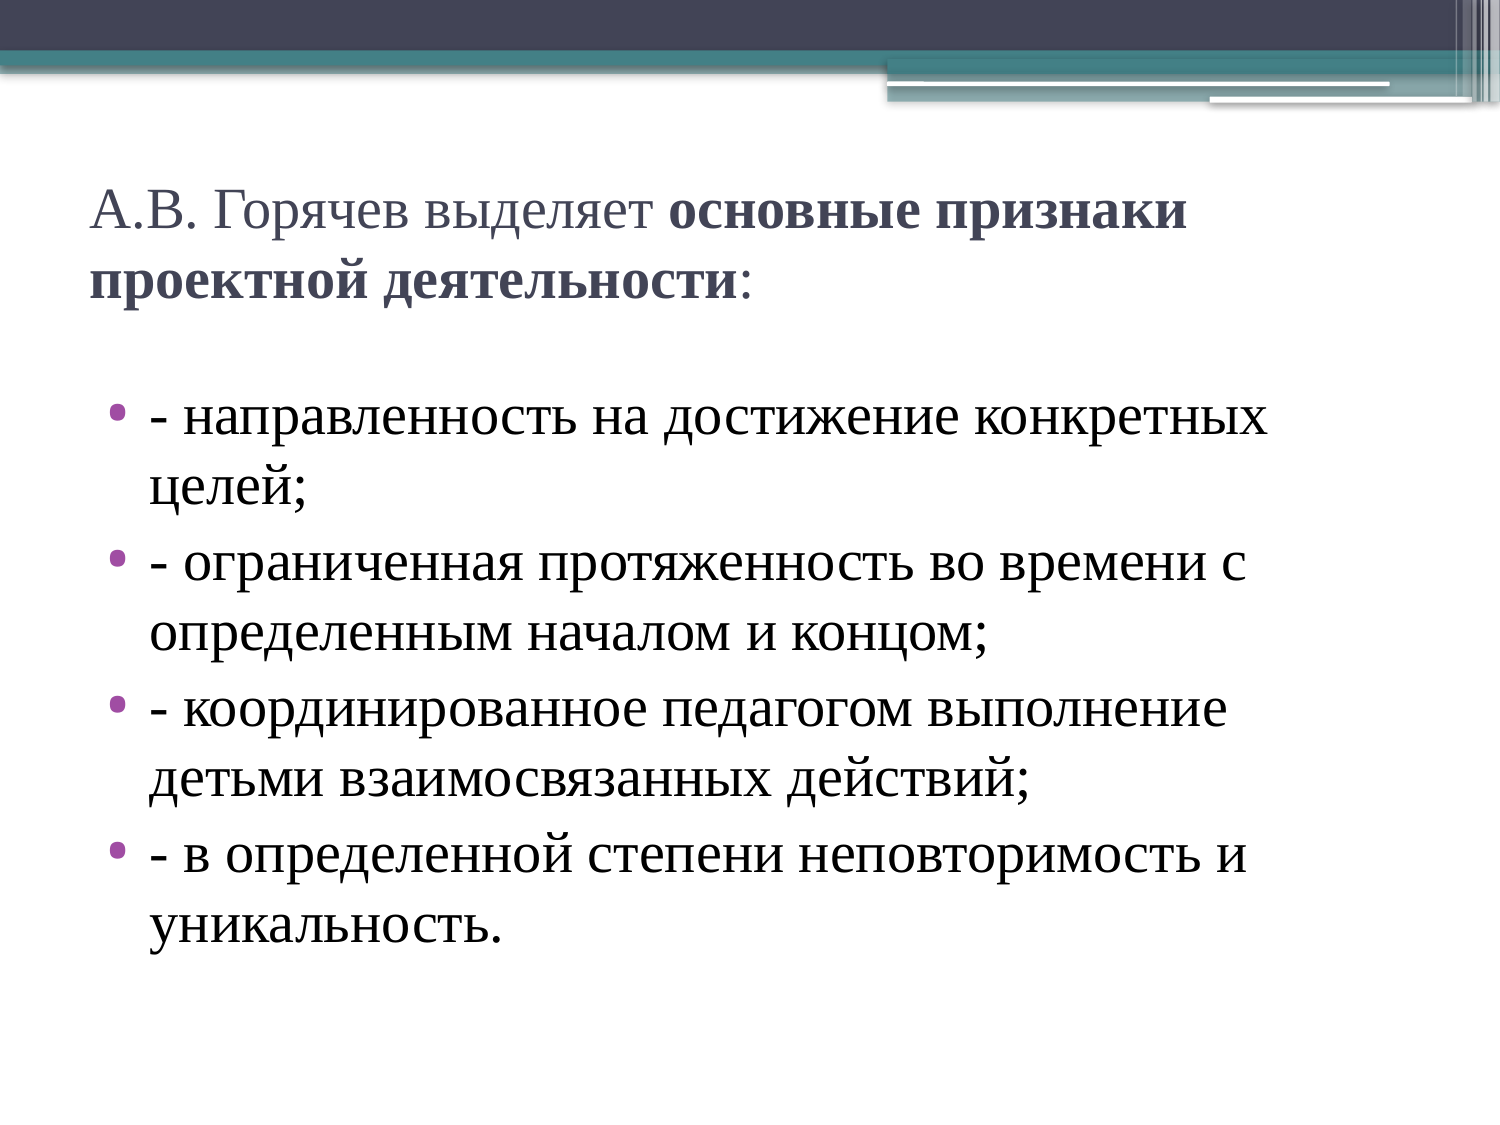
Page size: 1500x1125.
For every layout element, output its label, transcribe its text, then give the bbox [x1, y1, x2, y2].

title А.В. Горячев выделяет основные признаки проектной деятельности: [75, 187, 1425, 363]
list - направленность на достижение конкретных целей; - ограниченная протяженность во времени с определенным началом и концом; - координированное педагогом выполнение детьми взаимосвязанных действий; - в определенной степени неповторимость и уникальность. [75, 368, 1425, 1079]
